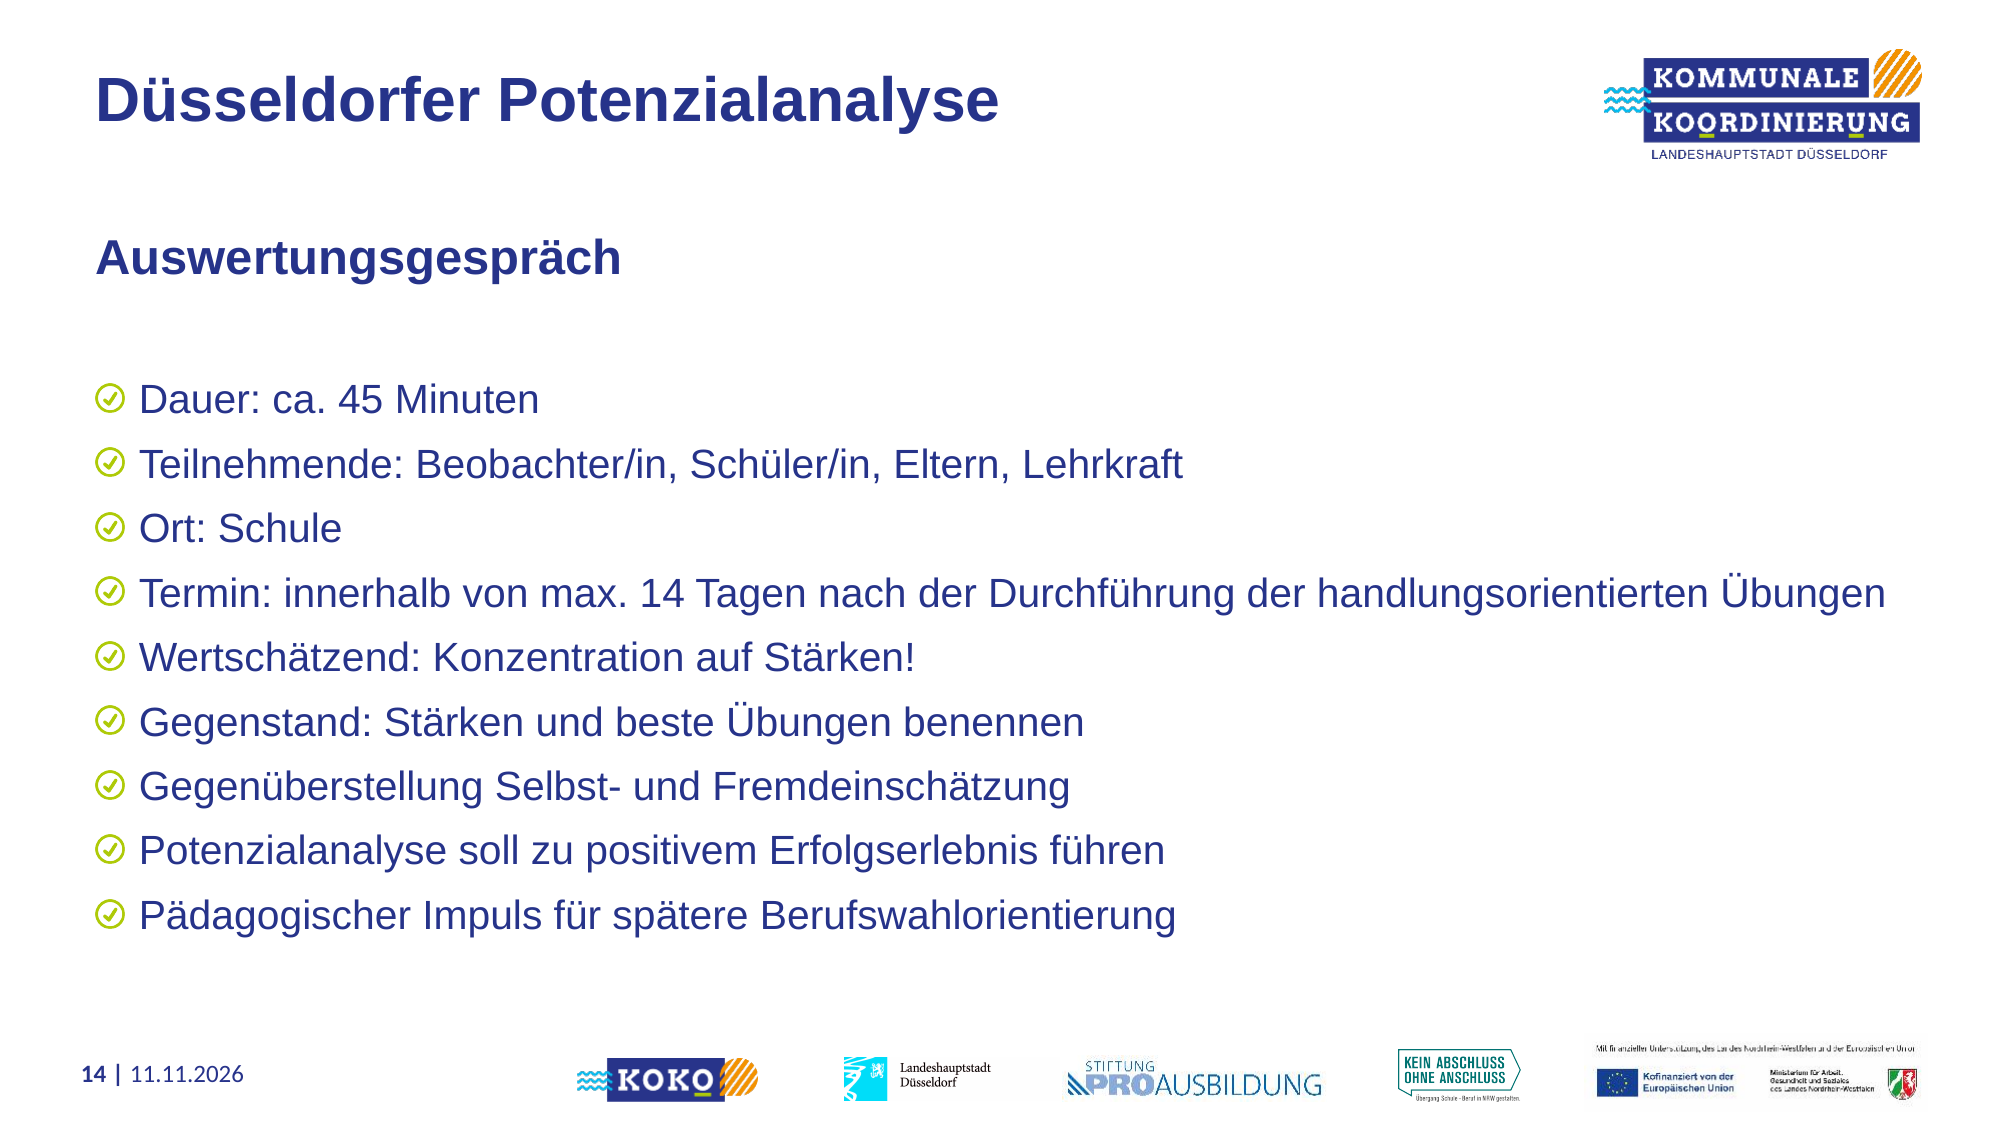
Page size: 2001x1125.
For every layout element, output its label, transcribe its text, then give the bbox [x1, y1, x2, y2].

title Düsseldorfer Potenzialanalyse [80, 59, 1480, 204]
list Auswertungsgespräch Dauer: ca. 45 Minuten Teilnehmende: Beobachter/in, Schüler/in, Eltern, Lehrkraft Ort: Schule Termin: innerhalb von max. 14 Tagen nach der Durchführung der handlungsorientierten Übungen Wertschätzend: Konzentration auf Stärken! Gegenstand: Stärken und beste Übungen benennen Gegenüberstellung Selbst- und Fremdeinschätzung Potenzialanalyse soll zu positivem Erfolgserlebnis führen Pädagogischer Impuls für spätere Berufswahlorientierung [80, 224, 1921, 987]
picture [95, 899, 125, 929]
picture [95, 447, 125, 477]
picture [844, 1057, 1060, 1101]
picture [1604, 49, 1922, 159]
picture [95, 641, 125, 671]
picture [95, 834, 125, 864]
picture [1584, 1033, 1928, 1112]
picture [1398, 1049, 1521, 1102]
picture [577, 1058, 758, 1102]
picture [95, 770, 125, 800]
picture [1062, 1055, 1327, 1102]
picture [95, 576, 125, 606]
picture [95, 383, 125, 413]
picture [95, 705, 125, 735]
picture [95, 512, 125, 542]
